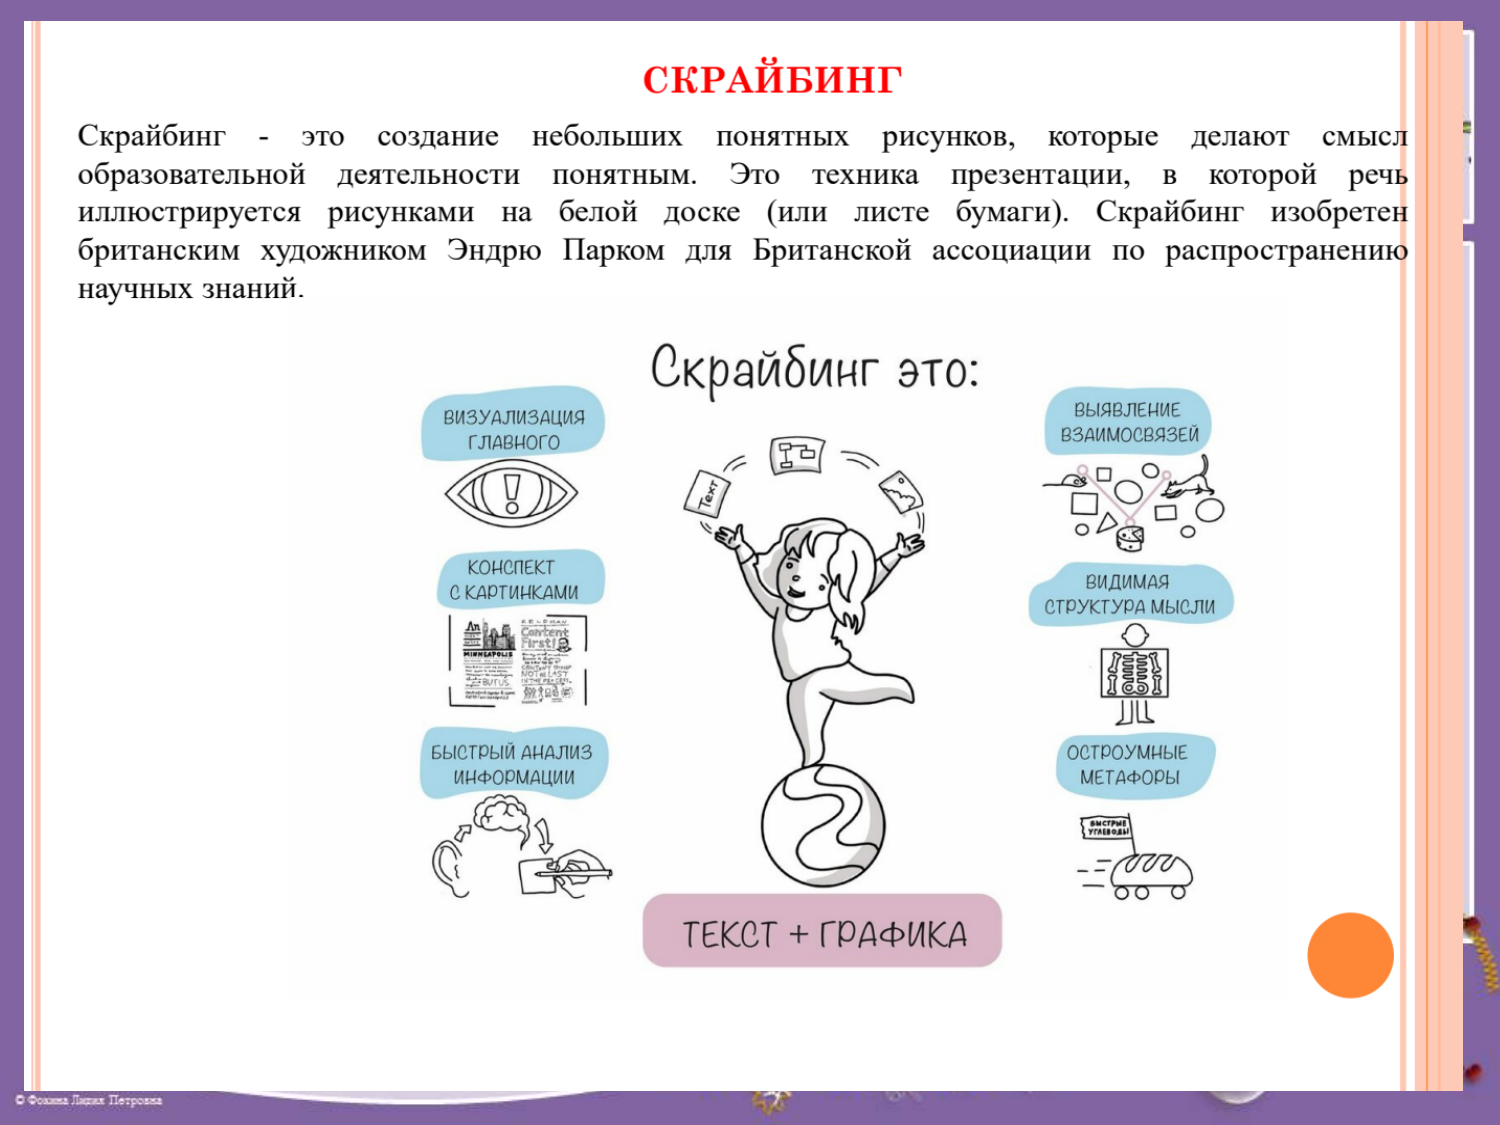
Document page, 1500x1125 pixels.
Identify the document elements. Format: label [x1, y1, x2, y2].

list [24, 21, 1463, 1091]
picture [0, 0, 1500, 1125]
